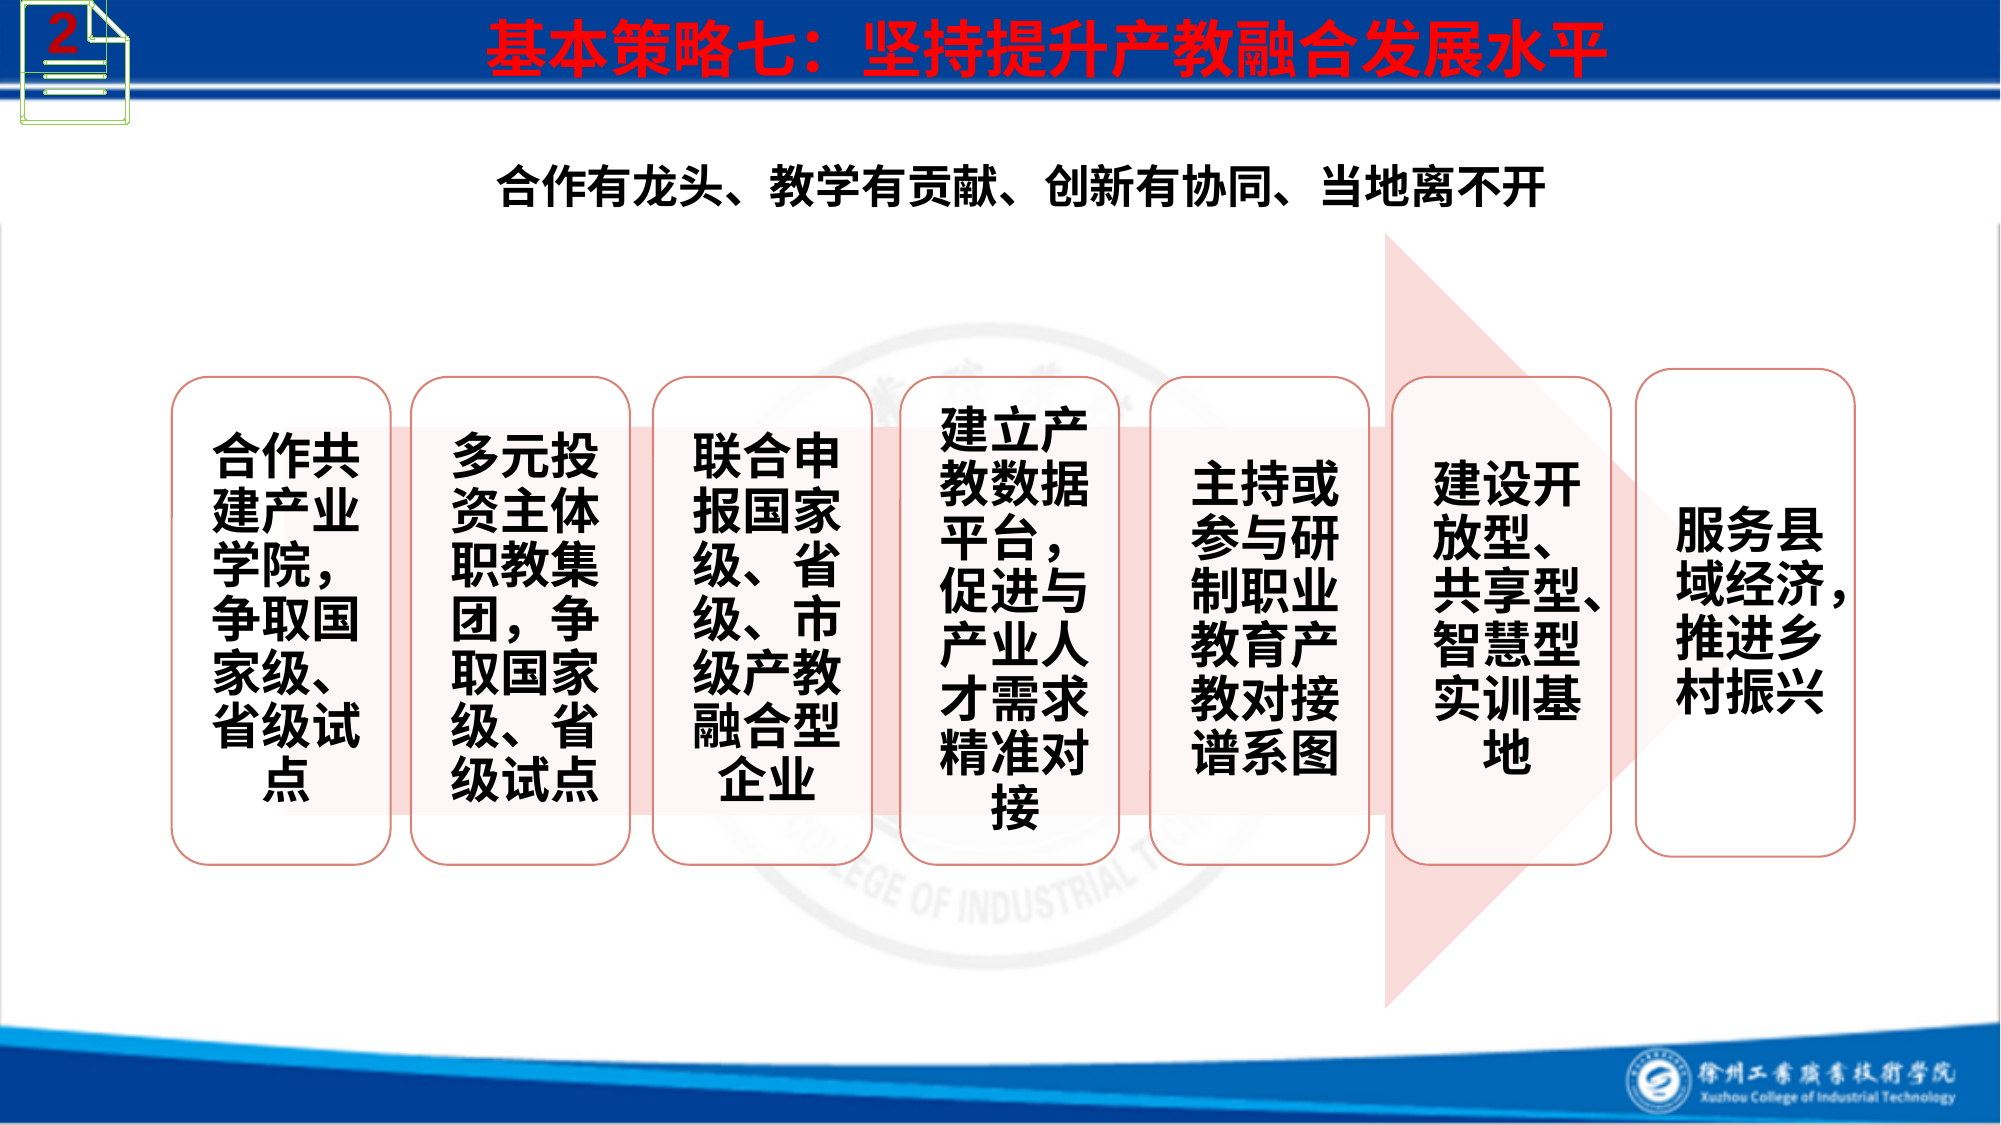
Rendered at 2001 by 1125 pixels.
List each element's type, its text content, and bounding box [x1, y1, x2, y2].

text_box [152, 232, 1905, 1009]
picture [0, 0, 2001, 1125]
text_box 合作有龙头、教学有贡献、创新有协同、当地离不开 [480, 149, 1579, 220]
text_box 基本策略七：坚持提升产教融合发展水平 [380, 11, 1672, 111]
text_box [20, 0, 130, 125]
